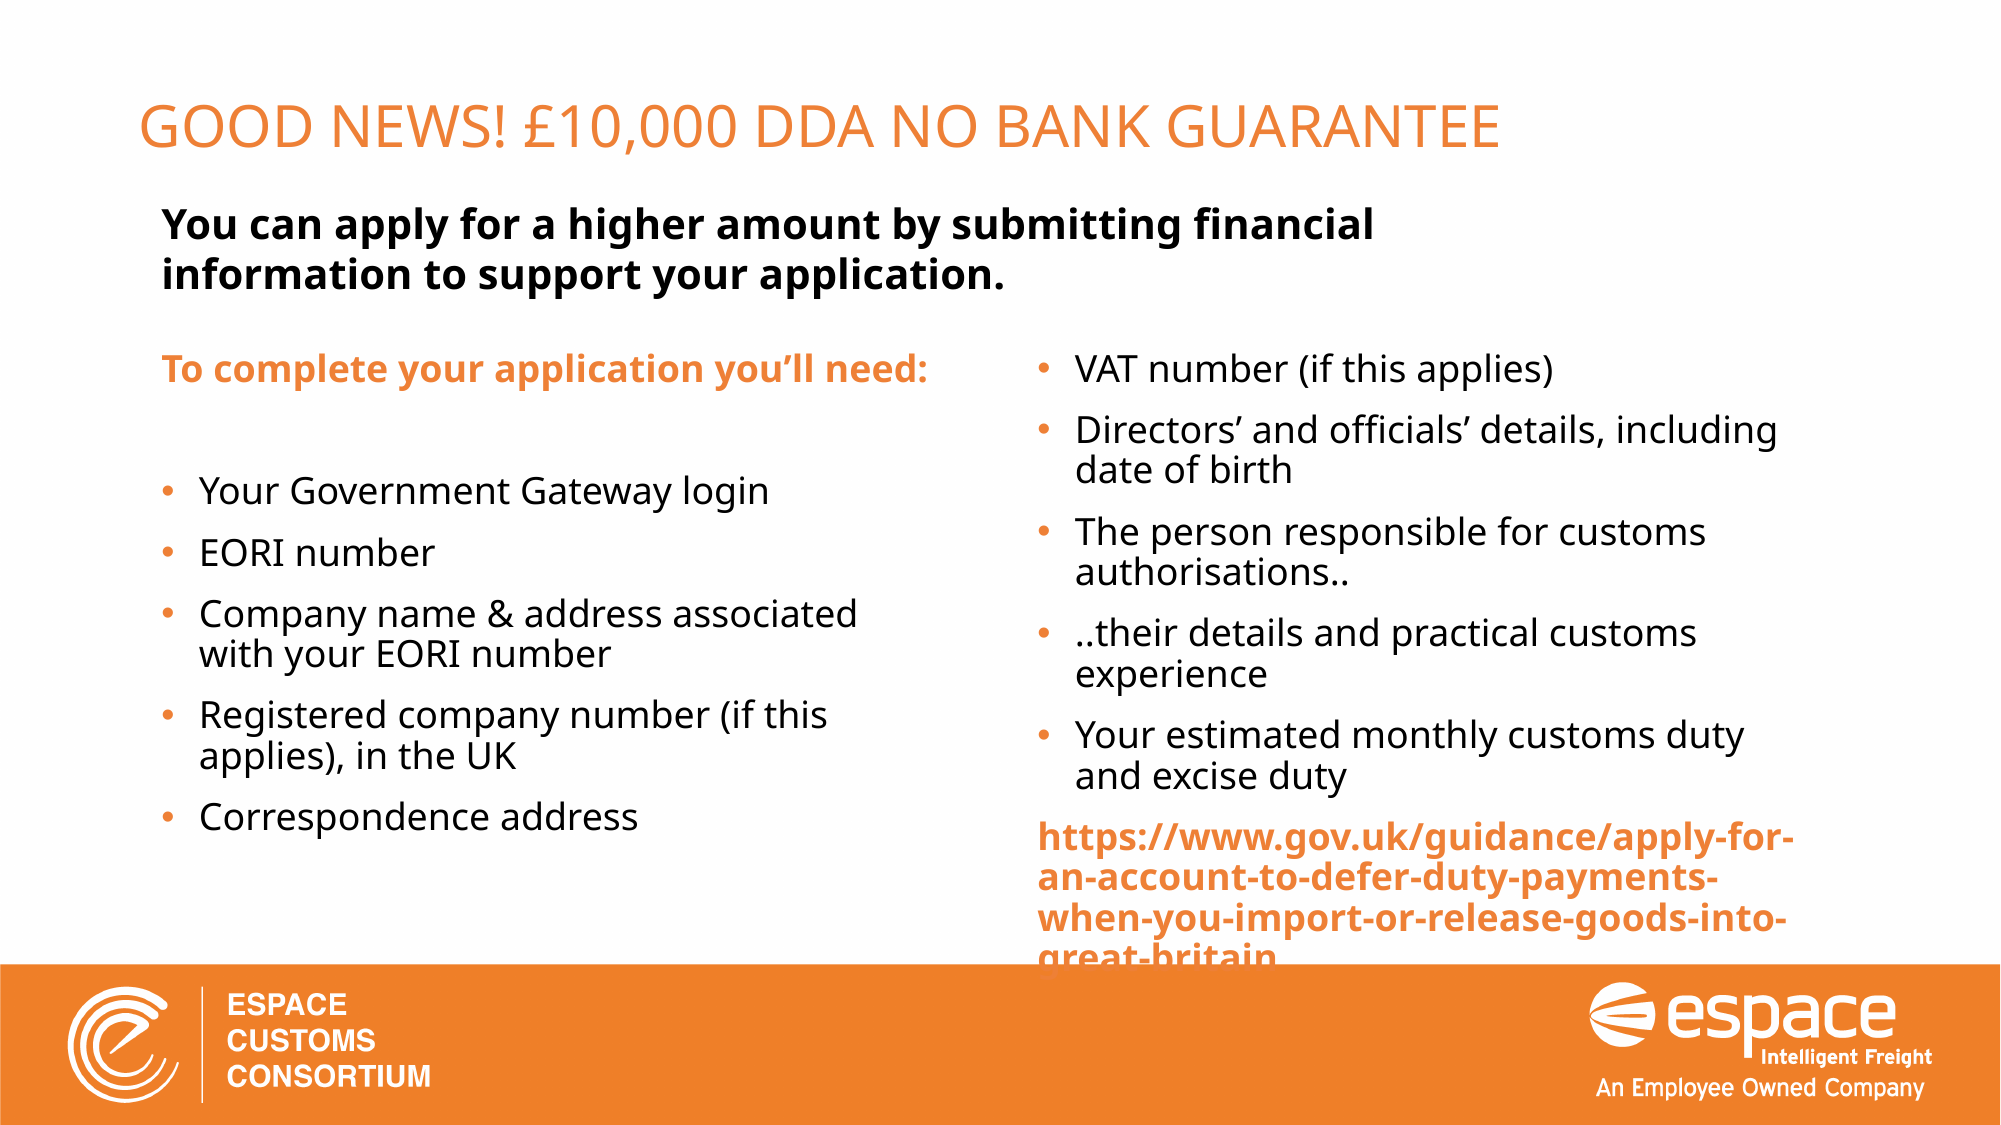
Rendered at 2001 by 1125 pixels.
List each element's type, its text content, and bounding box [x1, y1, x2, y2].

picture [0, 0, 2001, 1125]
title GOOD NEWS! £10,000 DDA NO BANK GUARANTEE [123, 95, 1877, 163]
text_box You can apply for a higher amount by submitting financial information to support your application. [146, 190, 1545, 351]
text_box VAT number (if this applies) Directors’ and officials’ details, including date of birth The person responsible for customs authorisations.. ..their details and practical customs experience Your estimated monthly customs duty and excise duty https://www.gov.uk/guidance/apply-for-an-account-to-defer-duty-payments-when-you-import-or-release-goods-into-great-britain [1022, 342, 1830, 1125]
text_box To complete your application you’ll need: Your Government Gateway login EORI number Company name & address associated with your EORI number Registered company number (if this applies), in the UK Correspondence address [146, 351, 954, 908]
